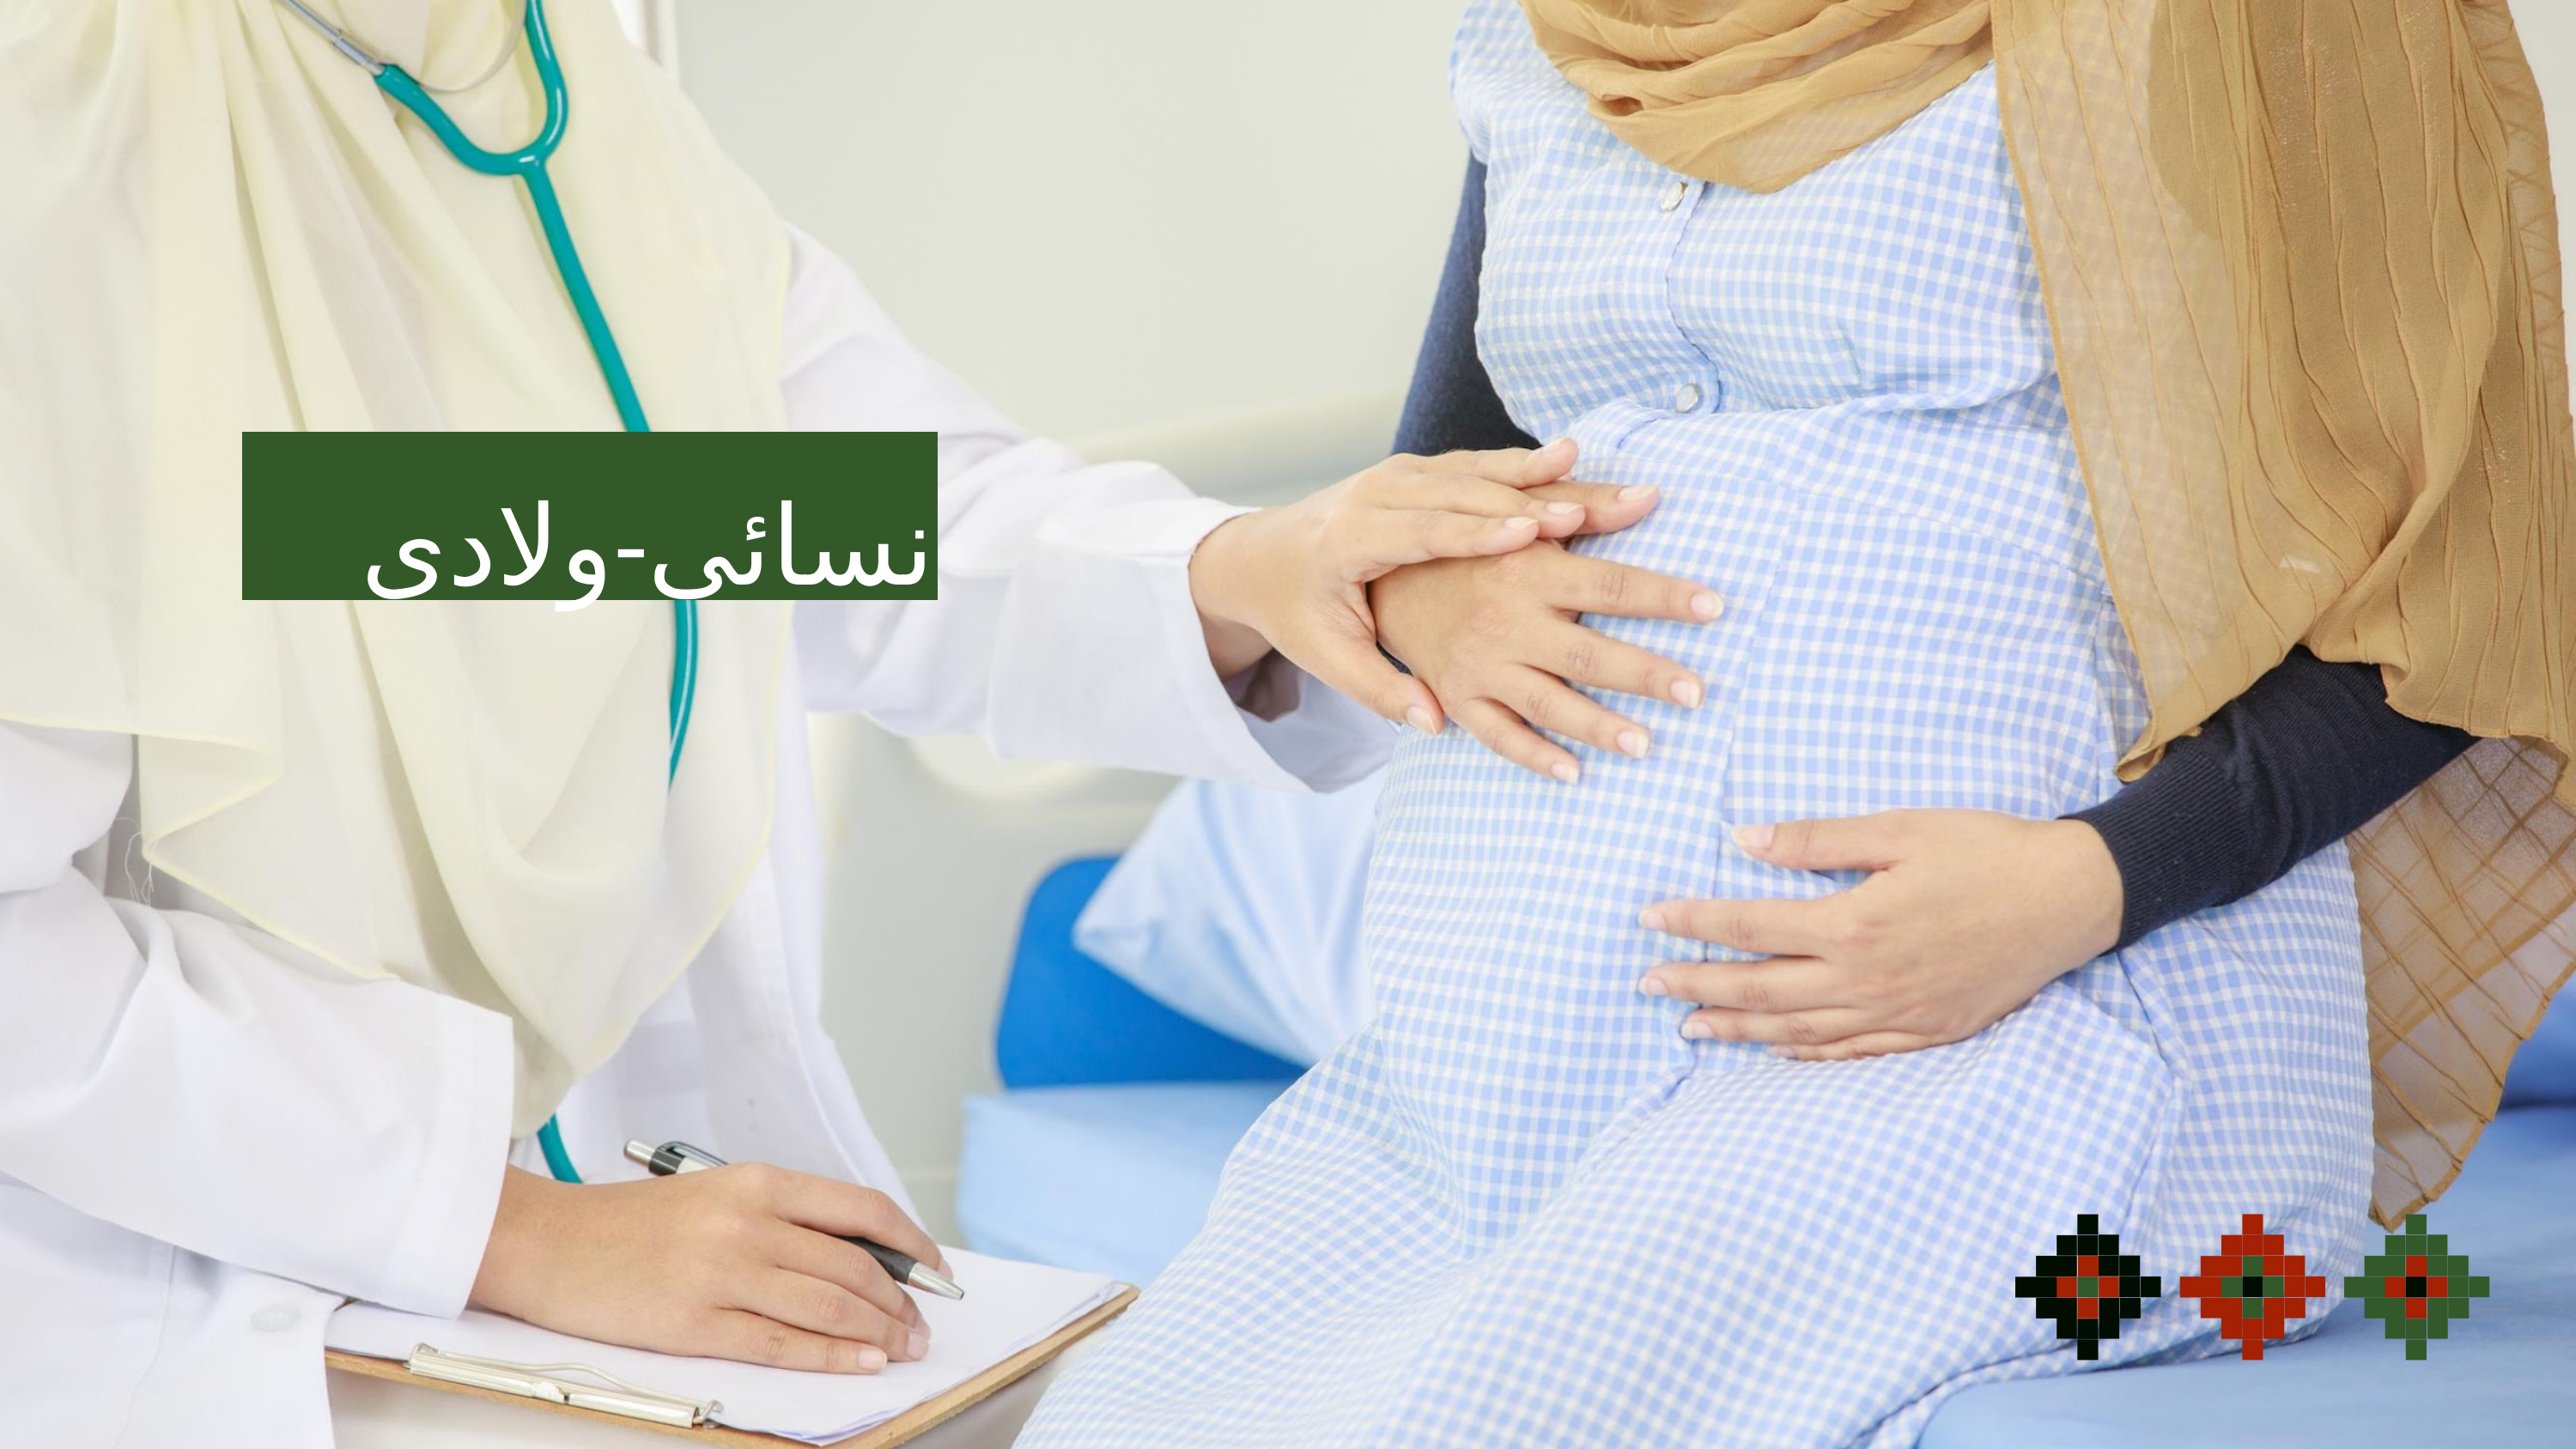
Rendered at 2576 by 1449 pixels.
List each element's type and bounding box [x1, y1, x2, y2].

text_box [242, 400, 1139, 1328]
text_box [2014, 1212, 2490, 1361]
picture [0, 0, 2576, 1449]
